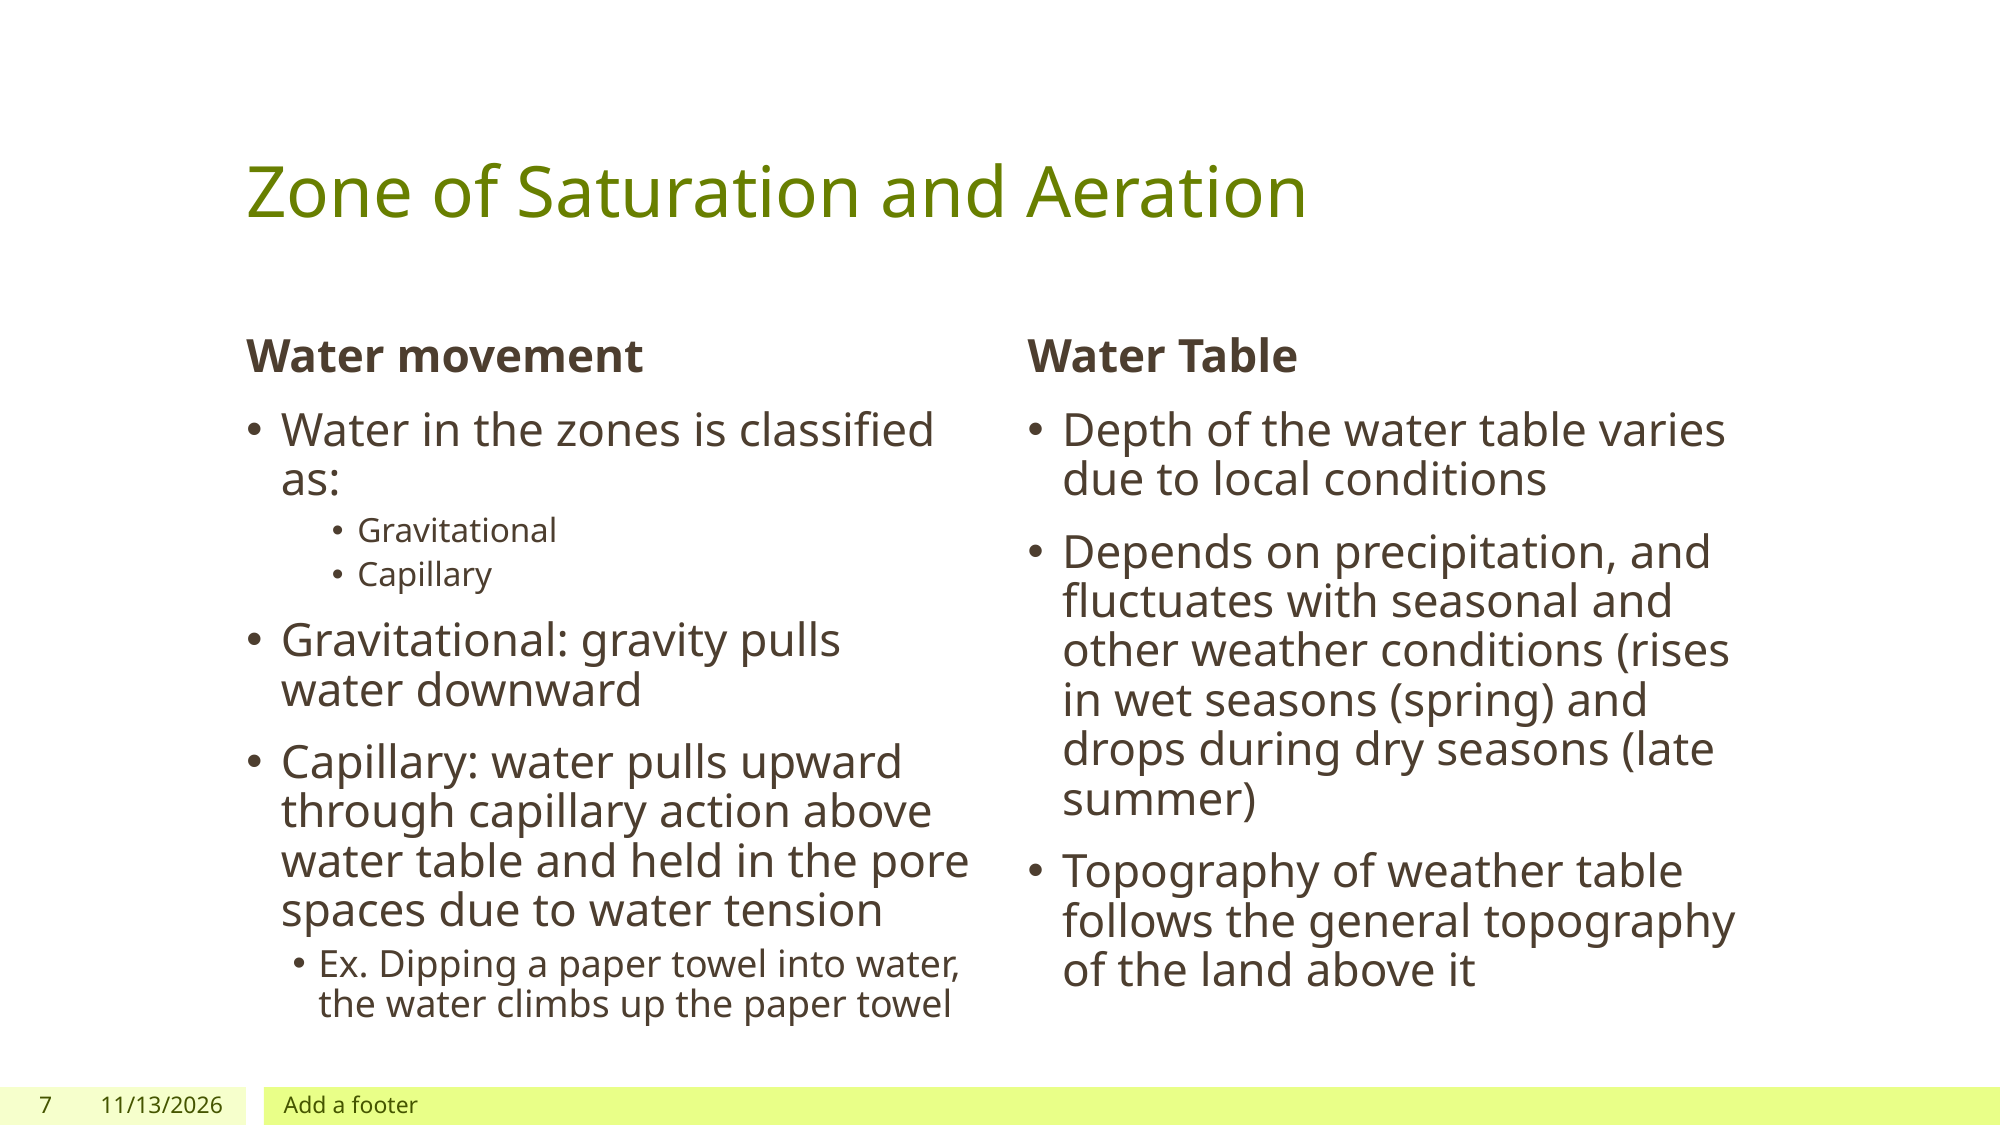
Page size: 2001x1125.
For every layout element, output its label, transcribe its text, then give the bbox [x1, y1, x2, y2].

list Water movement [231, 254, 988, 391]
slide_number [74, 1087, 239, 1125]
slide_number 7 [0, 1087, 68, 1125]
list Water in the zones is classified as: Gravitational Capillary Gravitational: gravity pulls water downward Capillary: water pulls upward through capillary action above water table and held in the pore spaces due to water tension Ex. Dipping a paper towel into water, the water climbs up the paper towel [231, 399, 988, 1025]
title Zone of Saturation and Aeration [231, 45, 1769, 240]
footer Add a footer [268, 1087, 1769, 1125]
list Depth of the water table varies due to local conditions Depends on precipitation, and fluctuates with seasonal and other weather conditions (rises in wet seasons (spring) and drops during dry seasons (late summer) Topography of weather table follows the general topography of the land above it [1012, 399, 1769, 1025]
list Water Table [1012, 254, 1769, 391]
